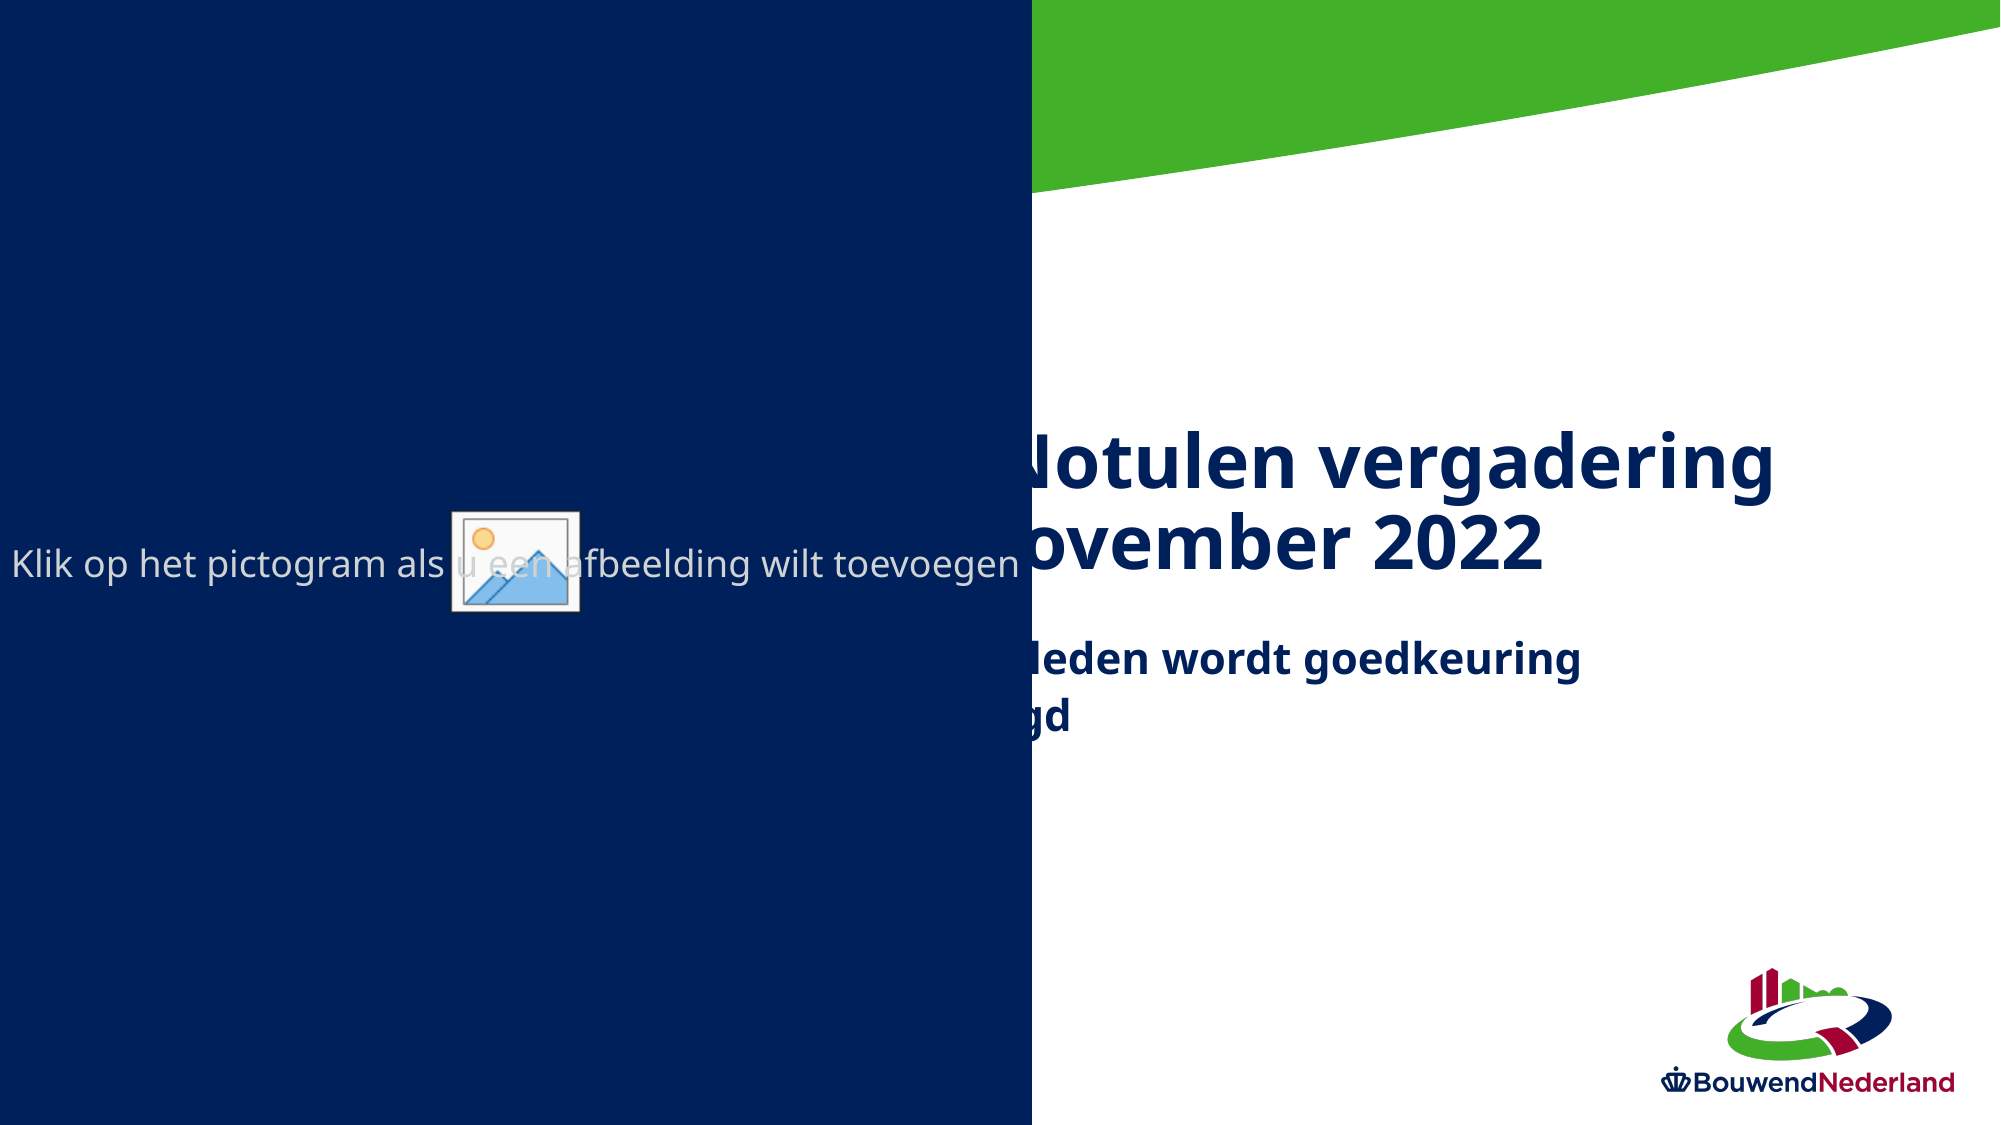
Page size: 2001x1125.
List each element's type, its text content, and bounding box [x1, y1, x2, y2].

subtitle Aan de leden wordt goedkeuring gevraagd [1033, 612, 1792, 693]
picture [1661, 968, 1954, 1092]
title 3.6 Notulen vergadering 18 november 2022 [1033, 337, 1792, 599]
picture [0, 0, 1033, 1125]
